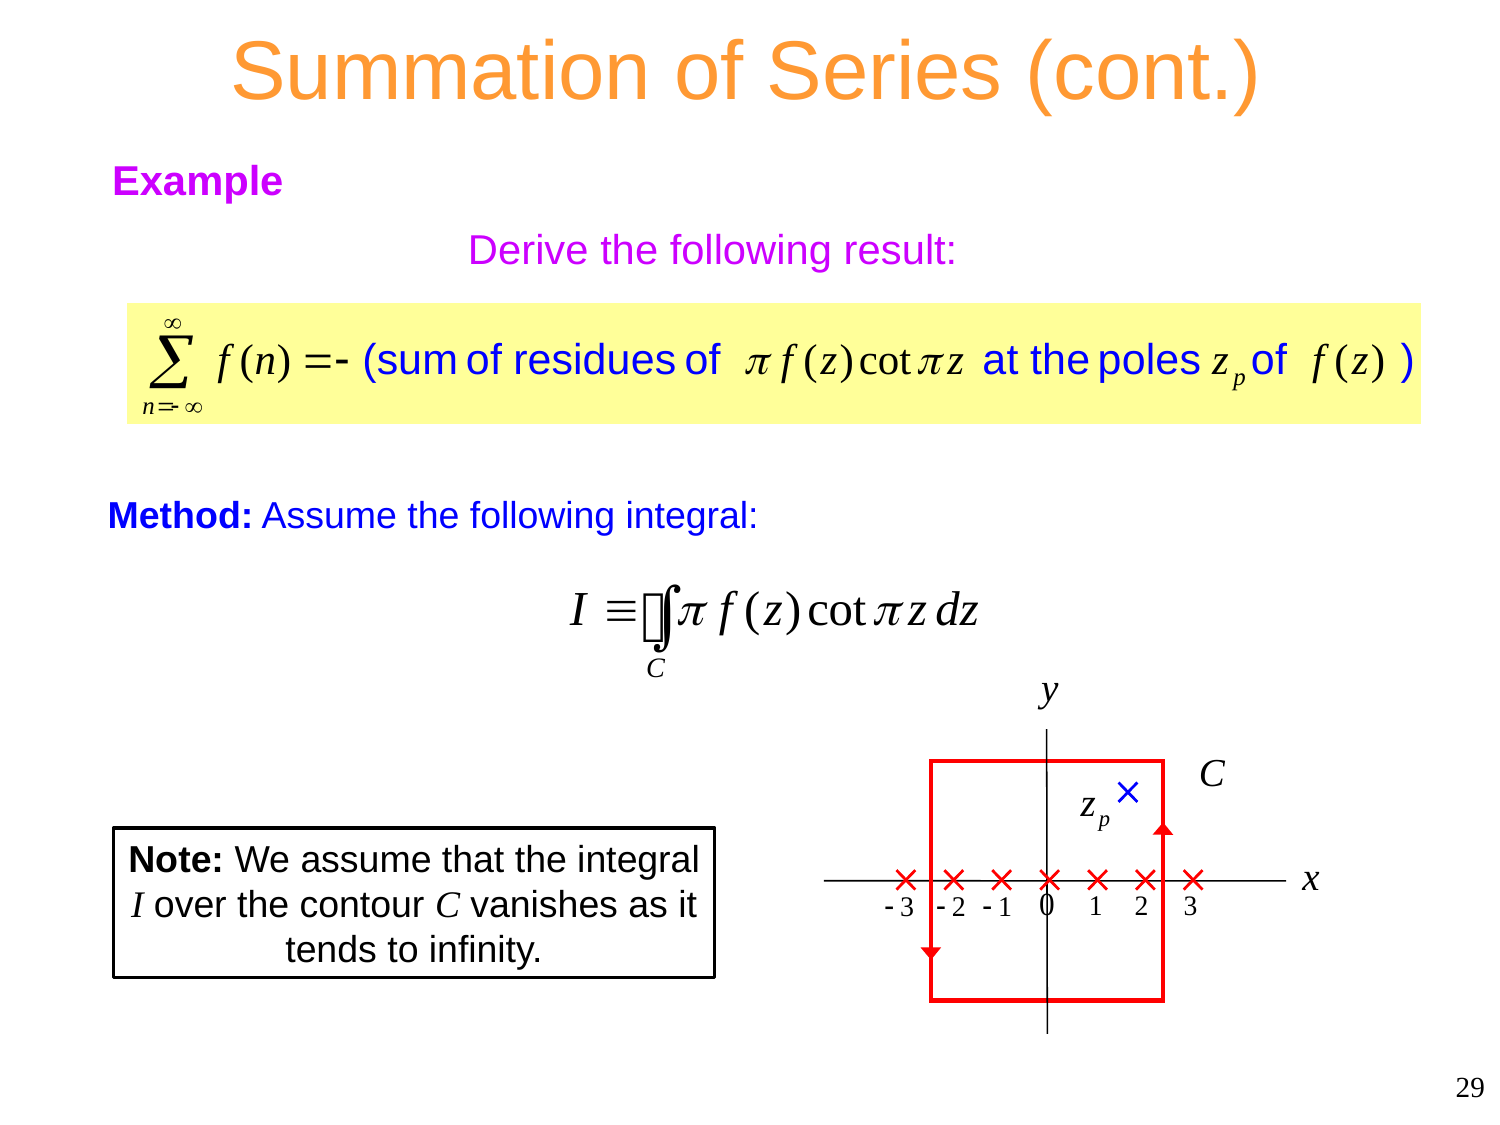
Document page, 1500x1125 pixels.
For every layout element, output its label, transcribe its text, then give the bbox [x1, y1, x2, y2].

slide_number 29 [1149, 1060, 1500, 1125]
title Summation of Series (cont.) [71, 0, 1422, 134]
text_box Example [97, 146, 299, 212]
text_box Note: We assume that the integral I over the contour C vanishes as it tends to infinity. [113, 828, 715, 978]
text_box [560, 568, 988, 691]
text_box Derive the following result: [453, 215, 973, 281]
text_box Method: Assume the following integral: [92, 483, 795, 544]
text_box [823, 675, 1327, 1035]
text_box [127, 302, 1421, 425]
